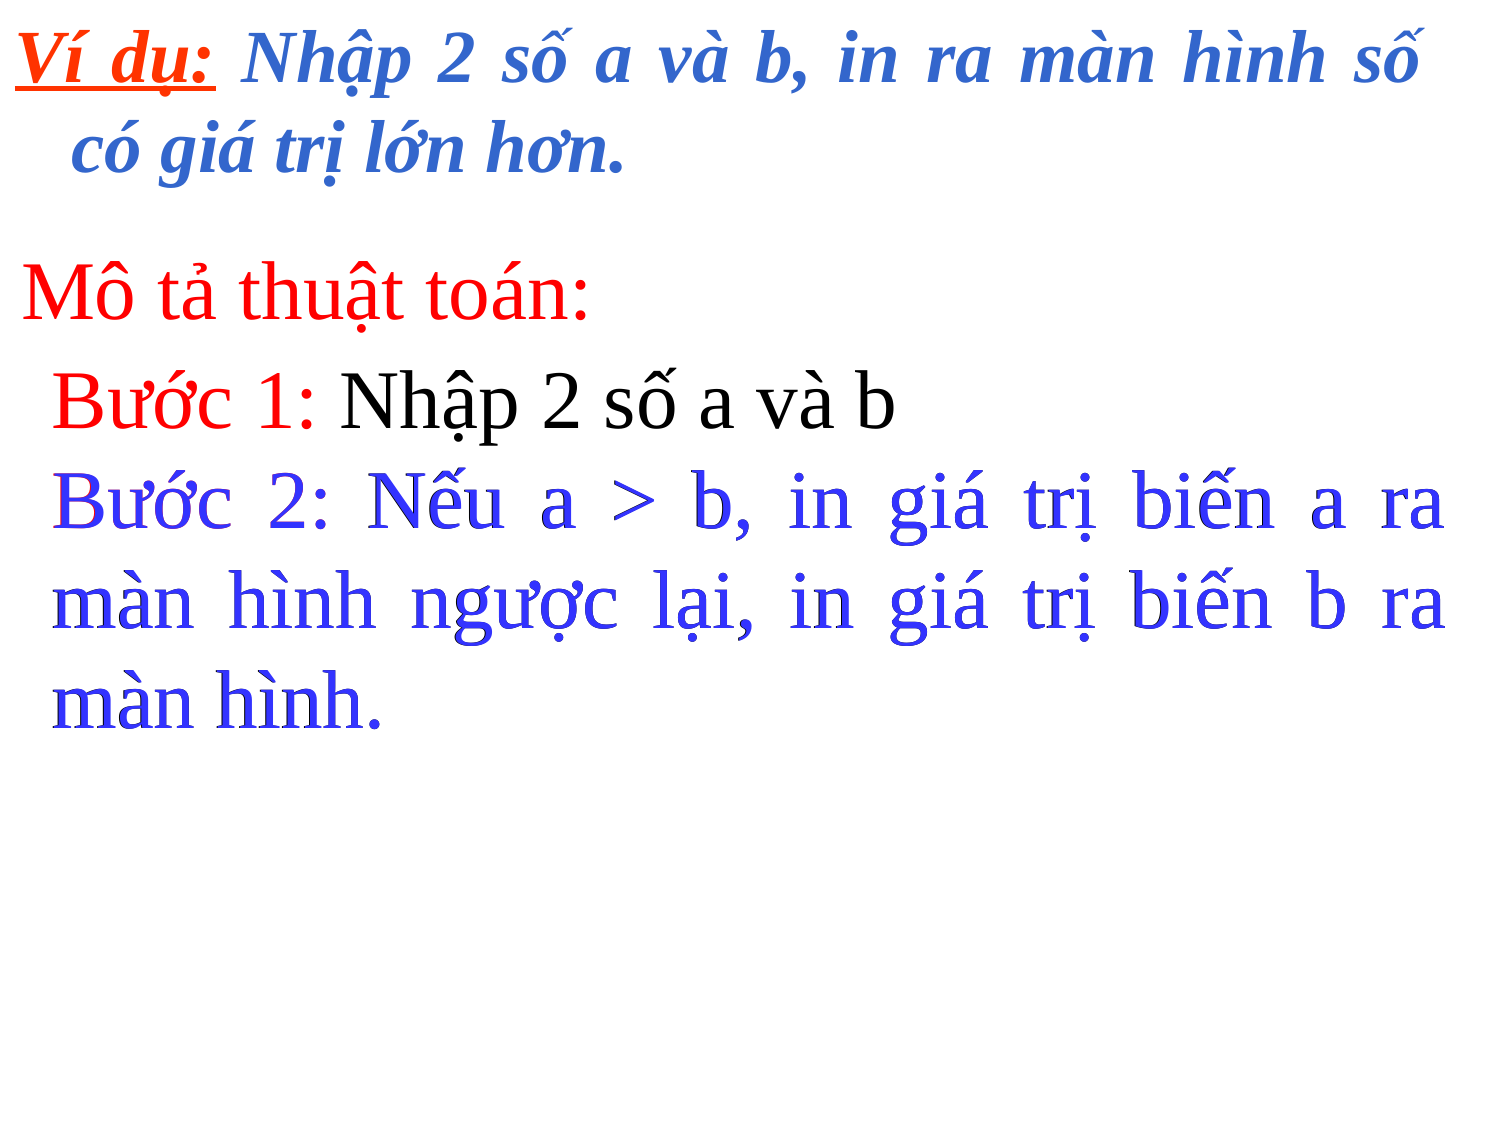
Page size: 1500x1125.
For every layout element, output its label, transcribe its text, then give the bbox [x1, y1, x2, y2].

text_box Bước 2: Nếu a > b, in giá trị biến a ra màn hình ngược lại, in giá trị biến b ra màn hình. [37, 437, 1463, 753]
text_box Mô tả thuật toán: [6, 228, 1500, 344]
text_box Ví dụ: Nhập 2 số a và b, in ra màn hình số có giá trị lớn hơn. [0, 0, 1438, 195]
text_box Bước 1: Nhập 2 số a và b Bước 2: Nếu a > b, in giá trị biến a ra màn hình ngược lại, in giá trị biến b ra màn hình. [37, 337, 1463, 437]
